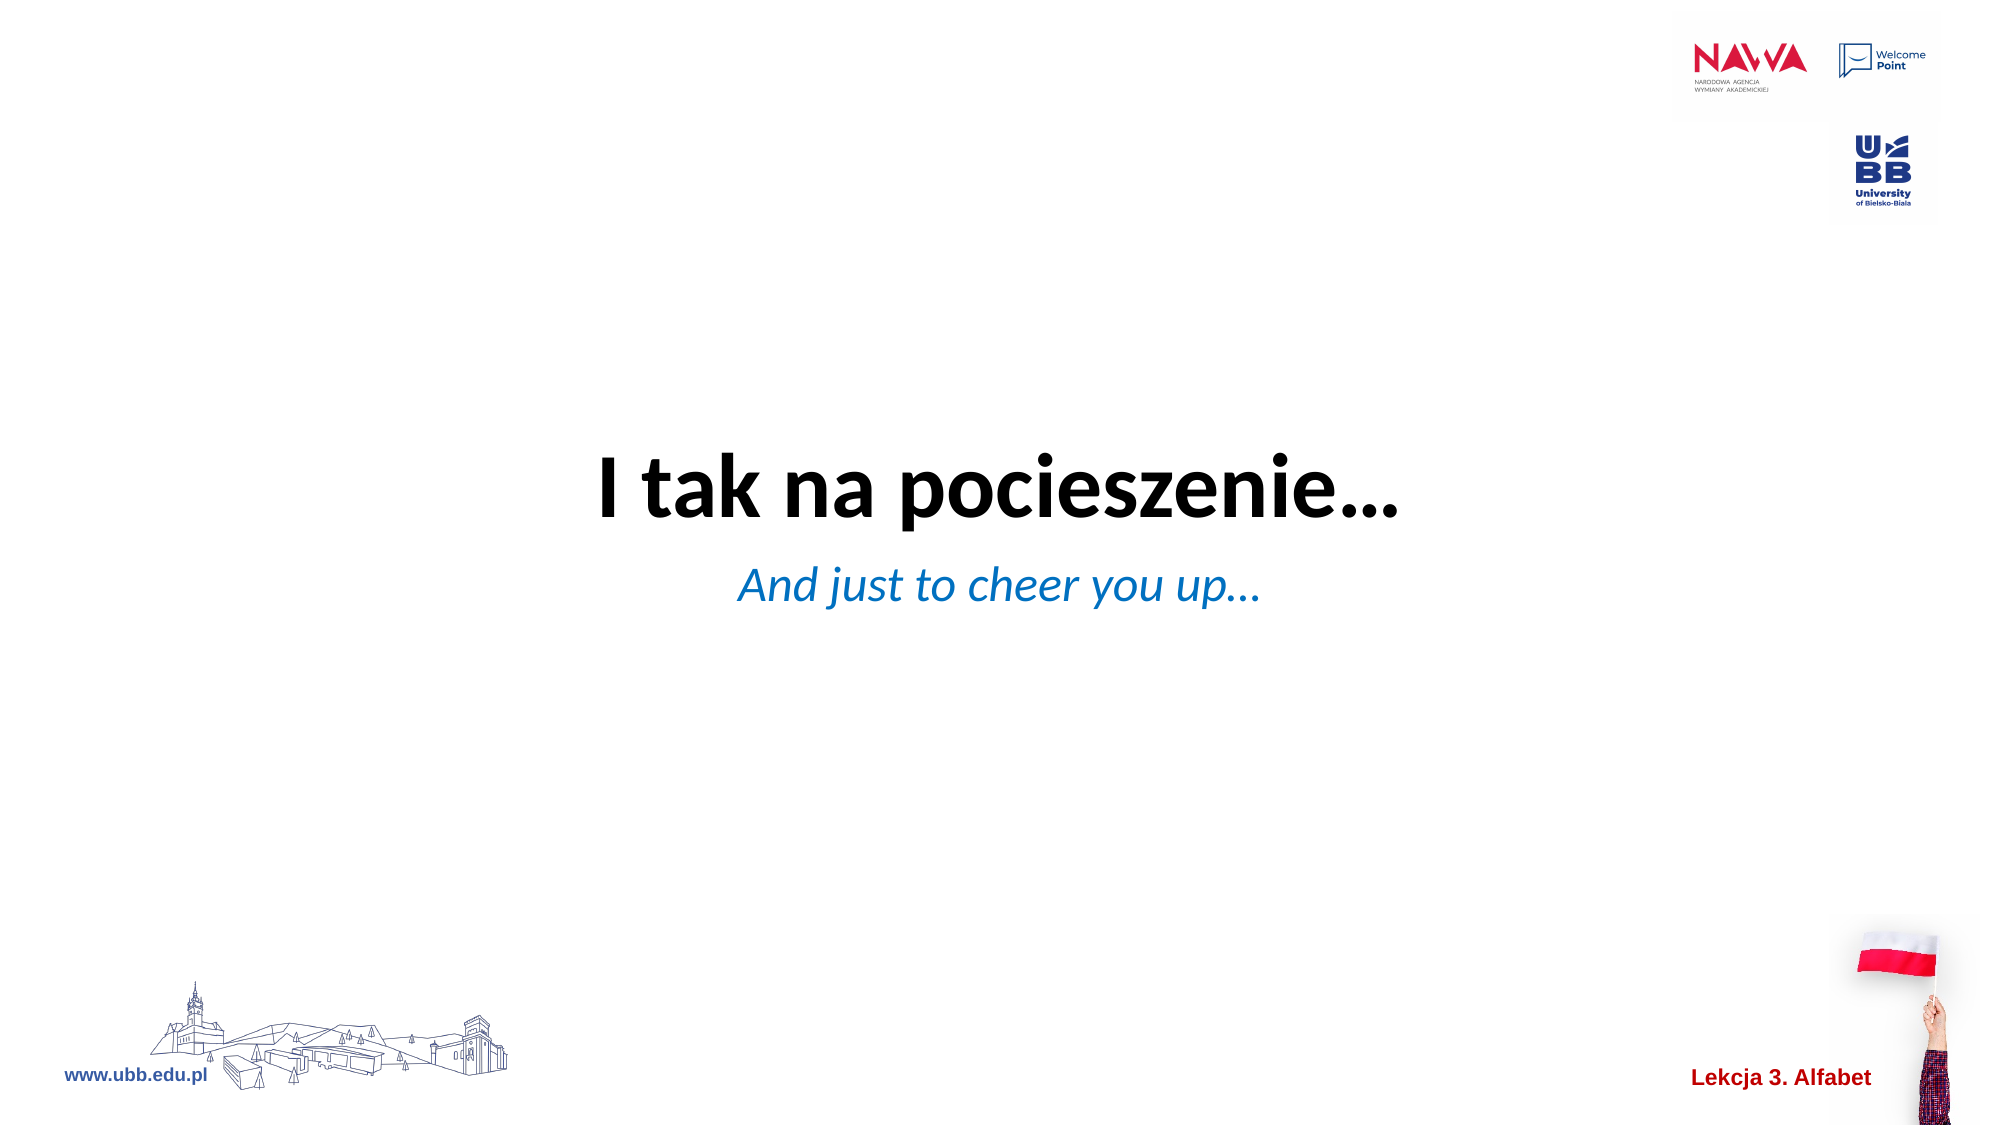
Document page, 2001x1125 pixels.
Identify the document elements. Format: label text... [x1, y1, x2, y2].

text_box Lekcja 3. Alfabet [1645, 1055, 1829, 1098]
text_box www.ubb.edu.pl [0, 1055, 273, 1093]
picture [150, 981, 508, 1090]
list I tak na pocieszenie… And just to cheer you up… [137, 299, 1863, 1014]
picture [1672, 11, 1941, 225]
picture [1829, 914, 1980, 1125]
